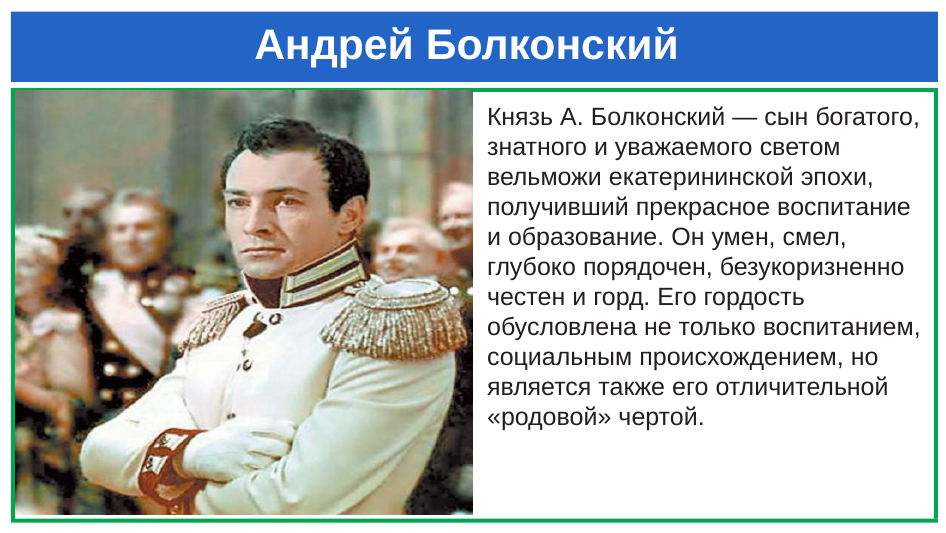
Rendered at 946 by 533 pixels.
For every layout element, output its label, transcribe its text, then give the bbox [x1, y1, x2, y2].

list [15, 90, 474, 515]
list Князь А. Болконский — сын богатого, знатного и уважаемого светом вельможи екатерининской эпохи, получивший прекрасное воспитание и образование. Он умен, смел, глубоко порядочен, безукоризненно честен и горд. Его гордость обусловлена не только воспитанием, социальным происхождением, но является также его отличительной «родовой» чертой. [487, 100, 922, 533]
title Андрей Болконский [49, 16, 897, 69]
